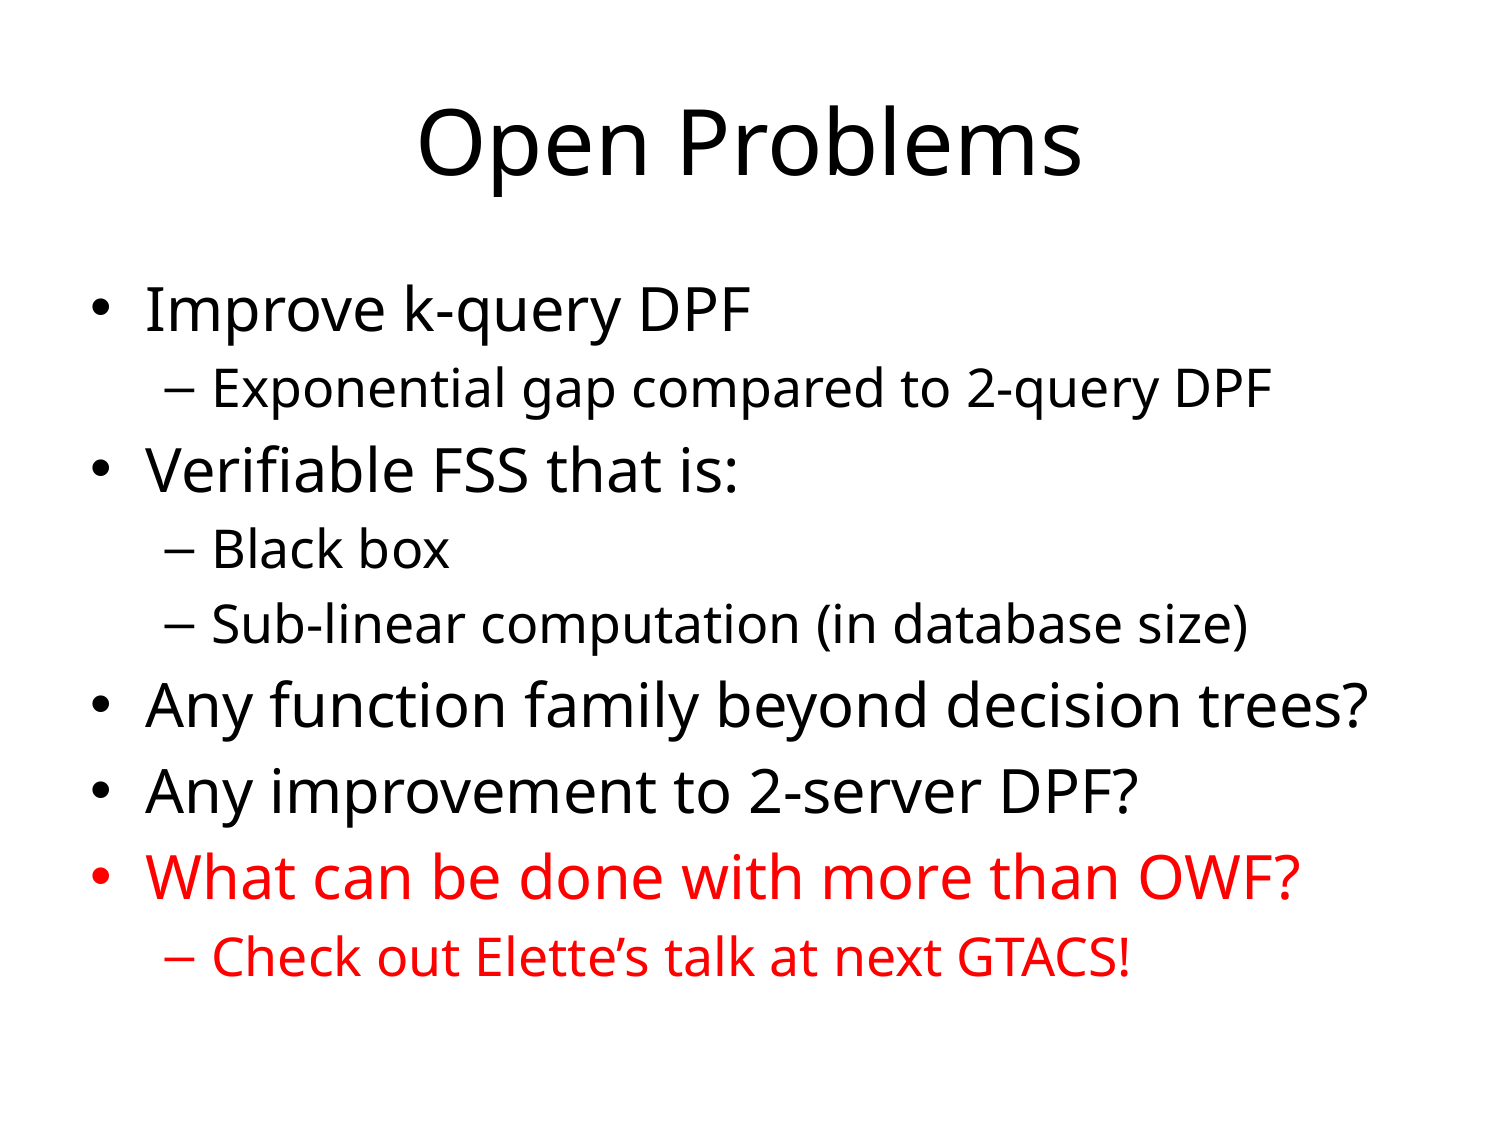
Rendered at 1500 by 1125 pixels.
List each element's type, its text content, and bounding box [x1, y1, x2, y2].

title Open Problems [75, 45, 1425, 233]
list Improve k-query DPF Exponential gap compared to 2-query DPF Verifiable FSS that is: Black box Sub-linear computation (in database size) Any function family beyond decision trees? Any improvement to 2-server DPF? What can be done with more than OWF? Check out Elette’s talk at next GTACS! [75, 262, 1425, 1005]
